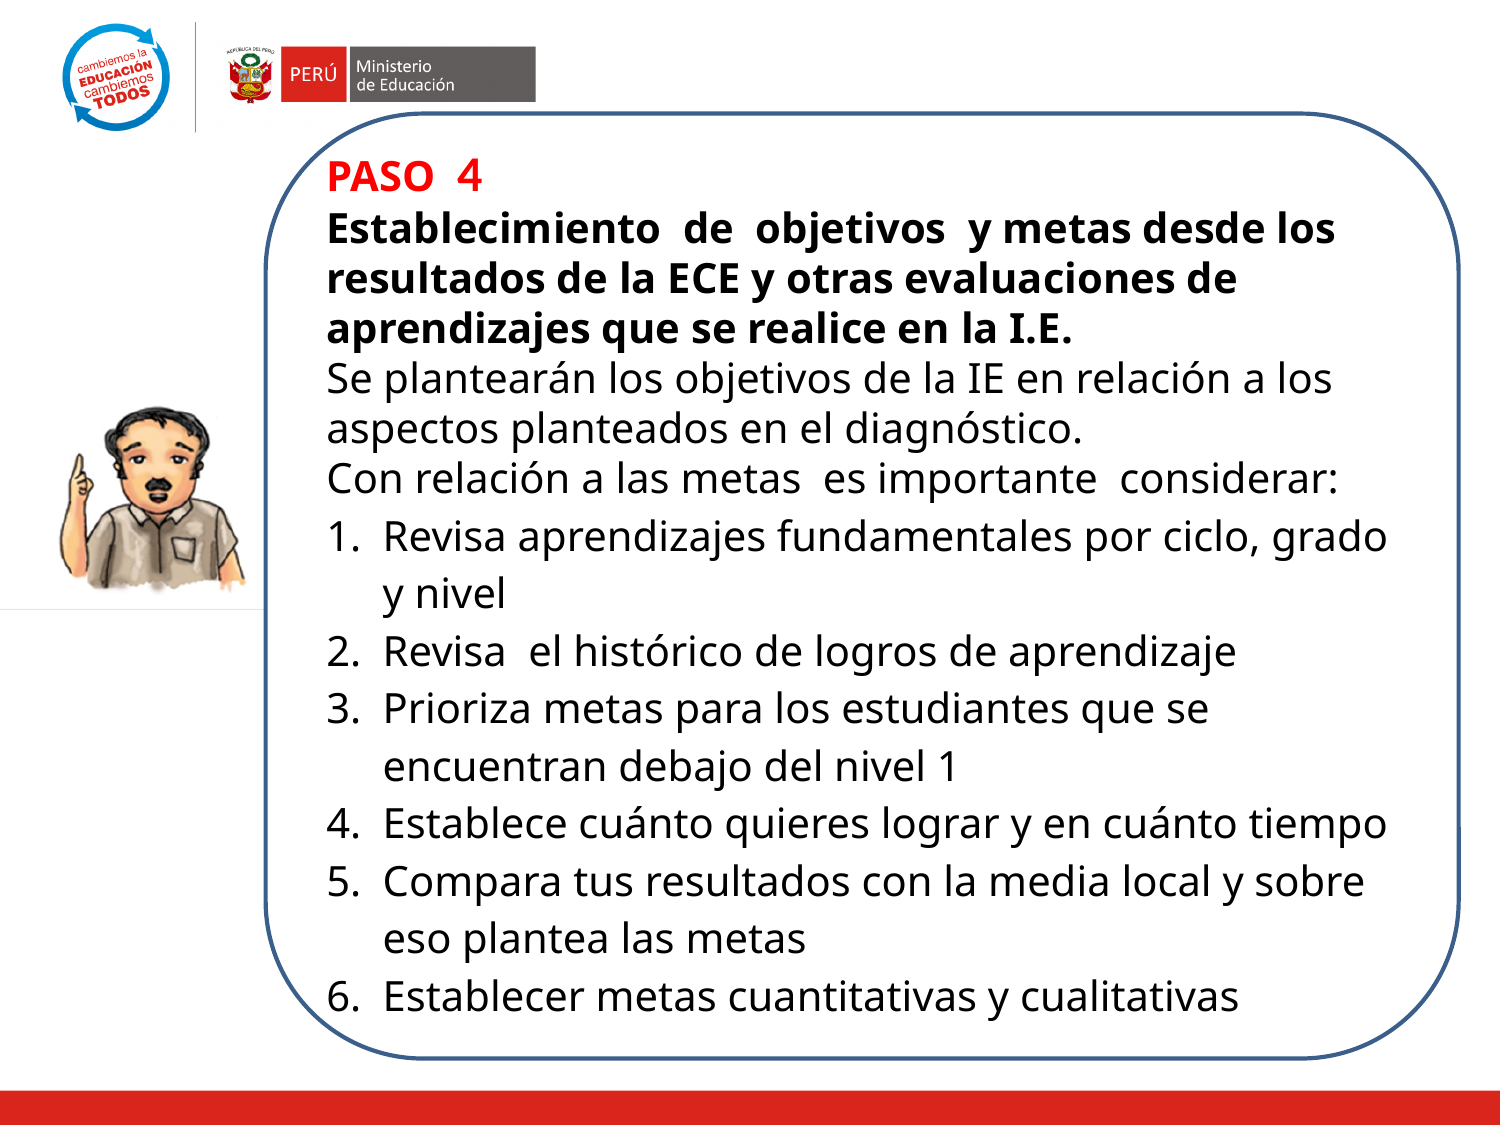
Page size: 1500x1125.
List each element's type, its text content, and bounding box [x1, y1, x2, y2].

picture [62, 22, 536, 136]
picture [0, 382, 314, 610]
text_box PASO 4 Establecimiento de objetivos y metas desde los resultados de la ECE y otras evaluaciones de aprendizajes que se realice en la I.E. Se plantearán los objetivos de la IE en relación a los aspectos planteados en el diagnóstico. Con relación a las metas es importante considerar: Revisa aprendizajes fundamentales por ciclo, grado y nivel Revisa el histórico de logros de aprendizaje Prioriza metas para los estudiantes que se encuentran debajo del nivel 1 Establece cuánto quieres lograr y en cuánto tiempo Compara tus resultados con la media local y sobre eso plantea las metas Establecer metas cuantitativas y cualitativas [263, 111, 1461, 1061]
